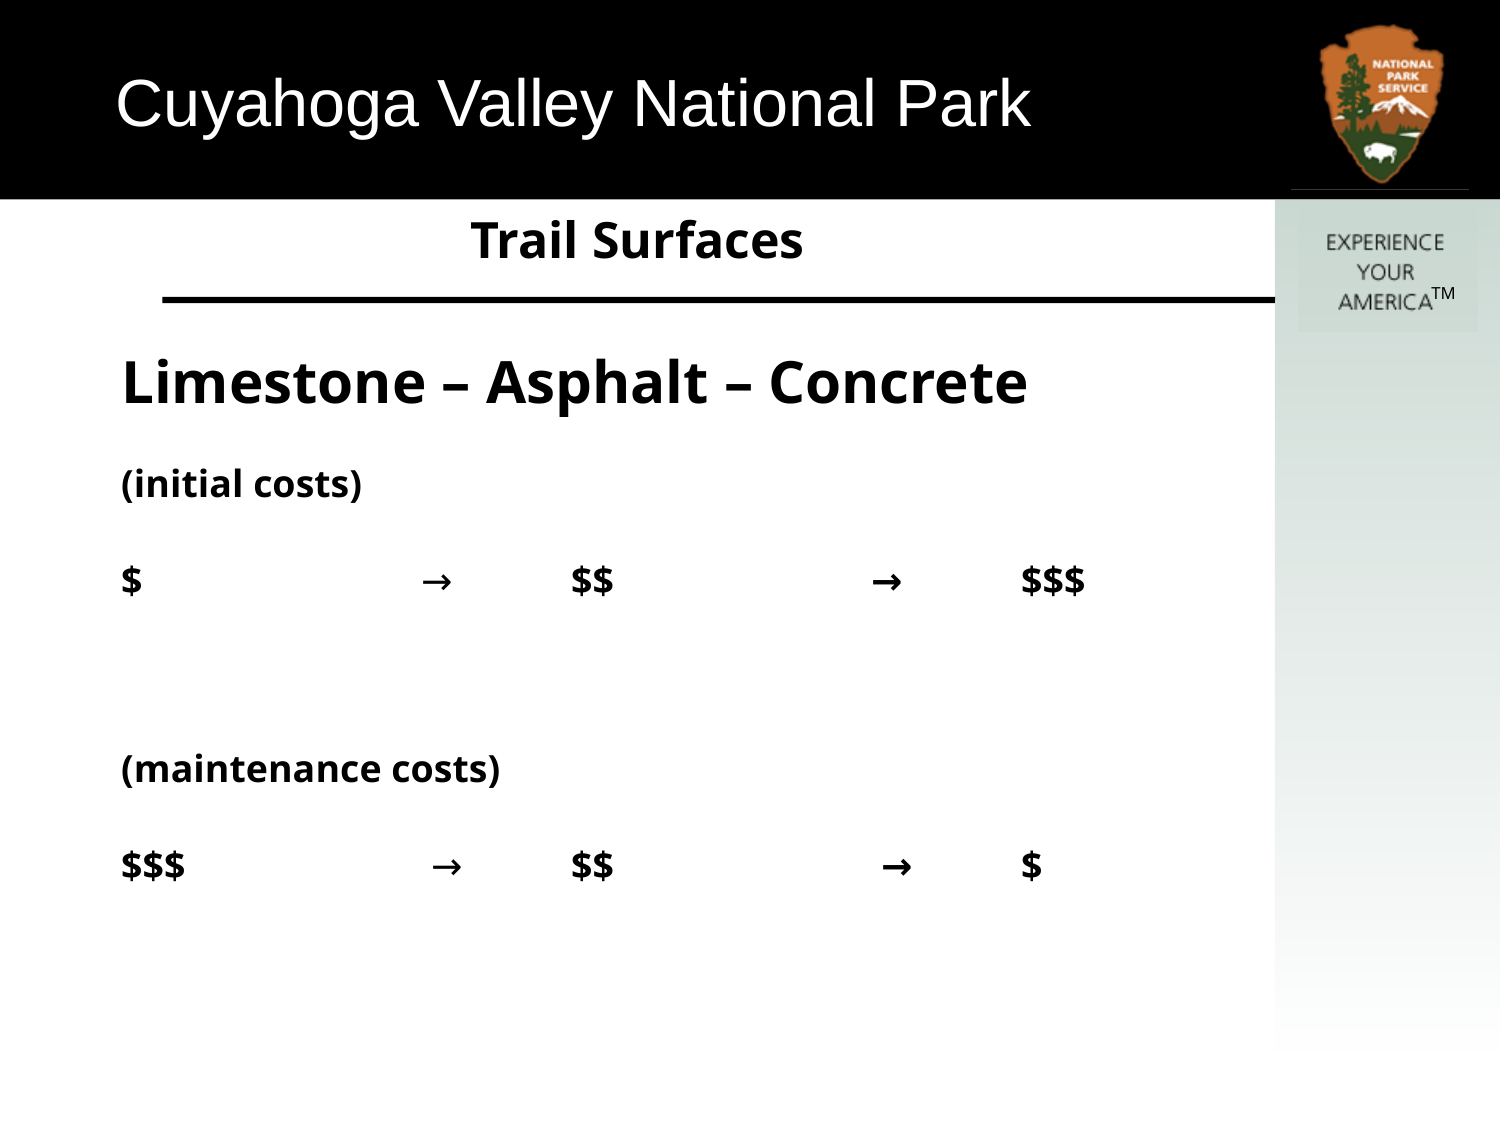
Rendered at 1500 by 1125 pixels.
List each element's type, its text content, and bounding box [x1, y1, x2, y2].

list Limestone – Asphalt – Concrete (initial costs) $ → $$ → $$$ (maintenance costs) $$$ → $$ → $ [49, 337, 1213, 1063]
title Trail Surfaces [0, 199, 1276, 338]
picture [1291, 20, 1469, 191]
picture [1298, 203, 1478, 332]
